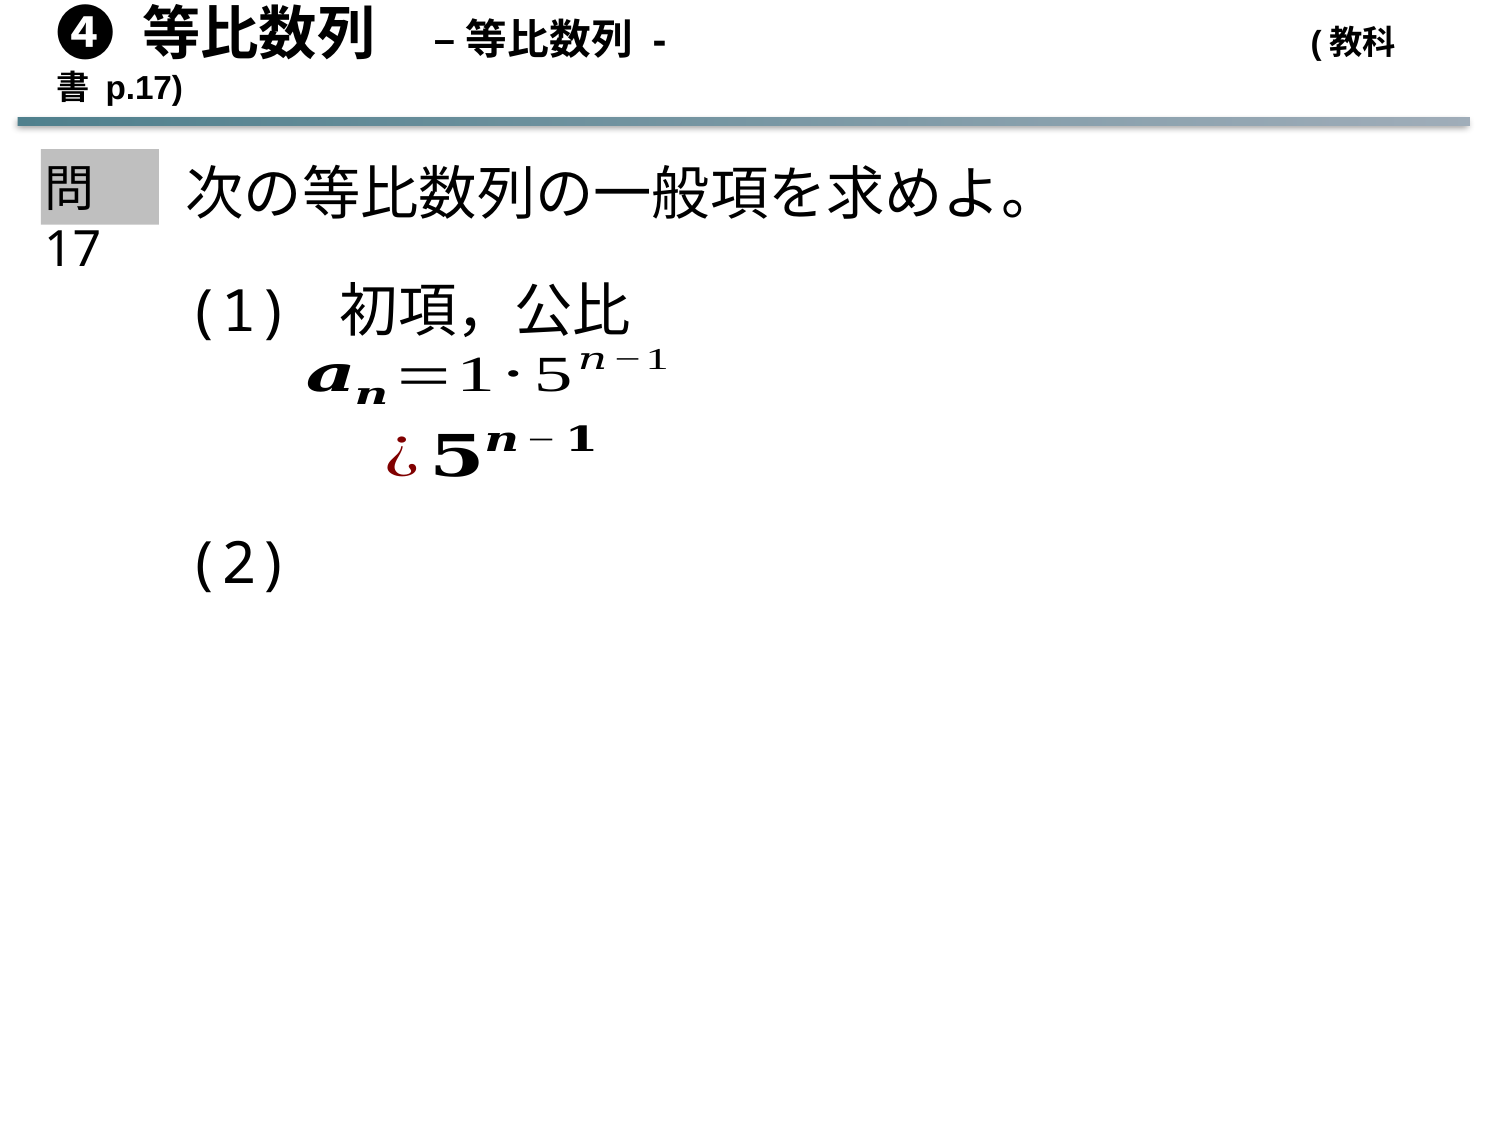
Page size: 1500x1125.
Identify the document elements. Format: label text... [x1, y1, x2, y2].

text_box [29, 148, 171, 225]
text_box ➍ 等比数列 – 等比数列 - (教科書 p.17) [42, 13, 1436, 114]
